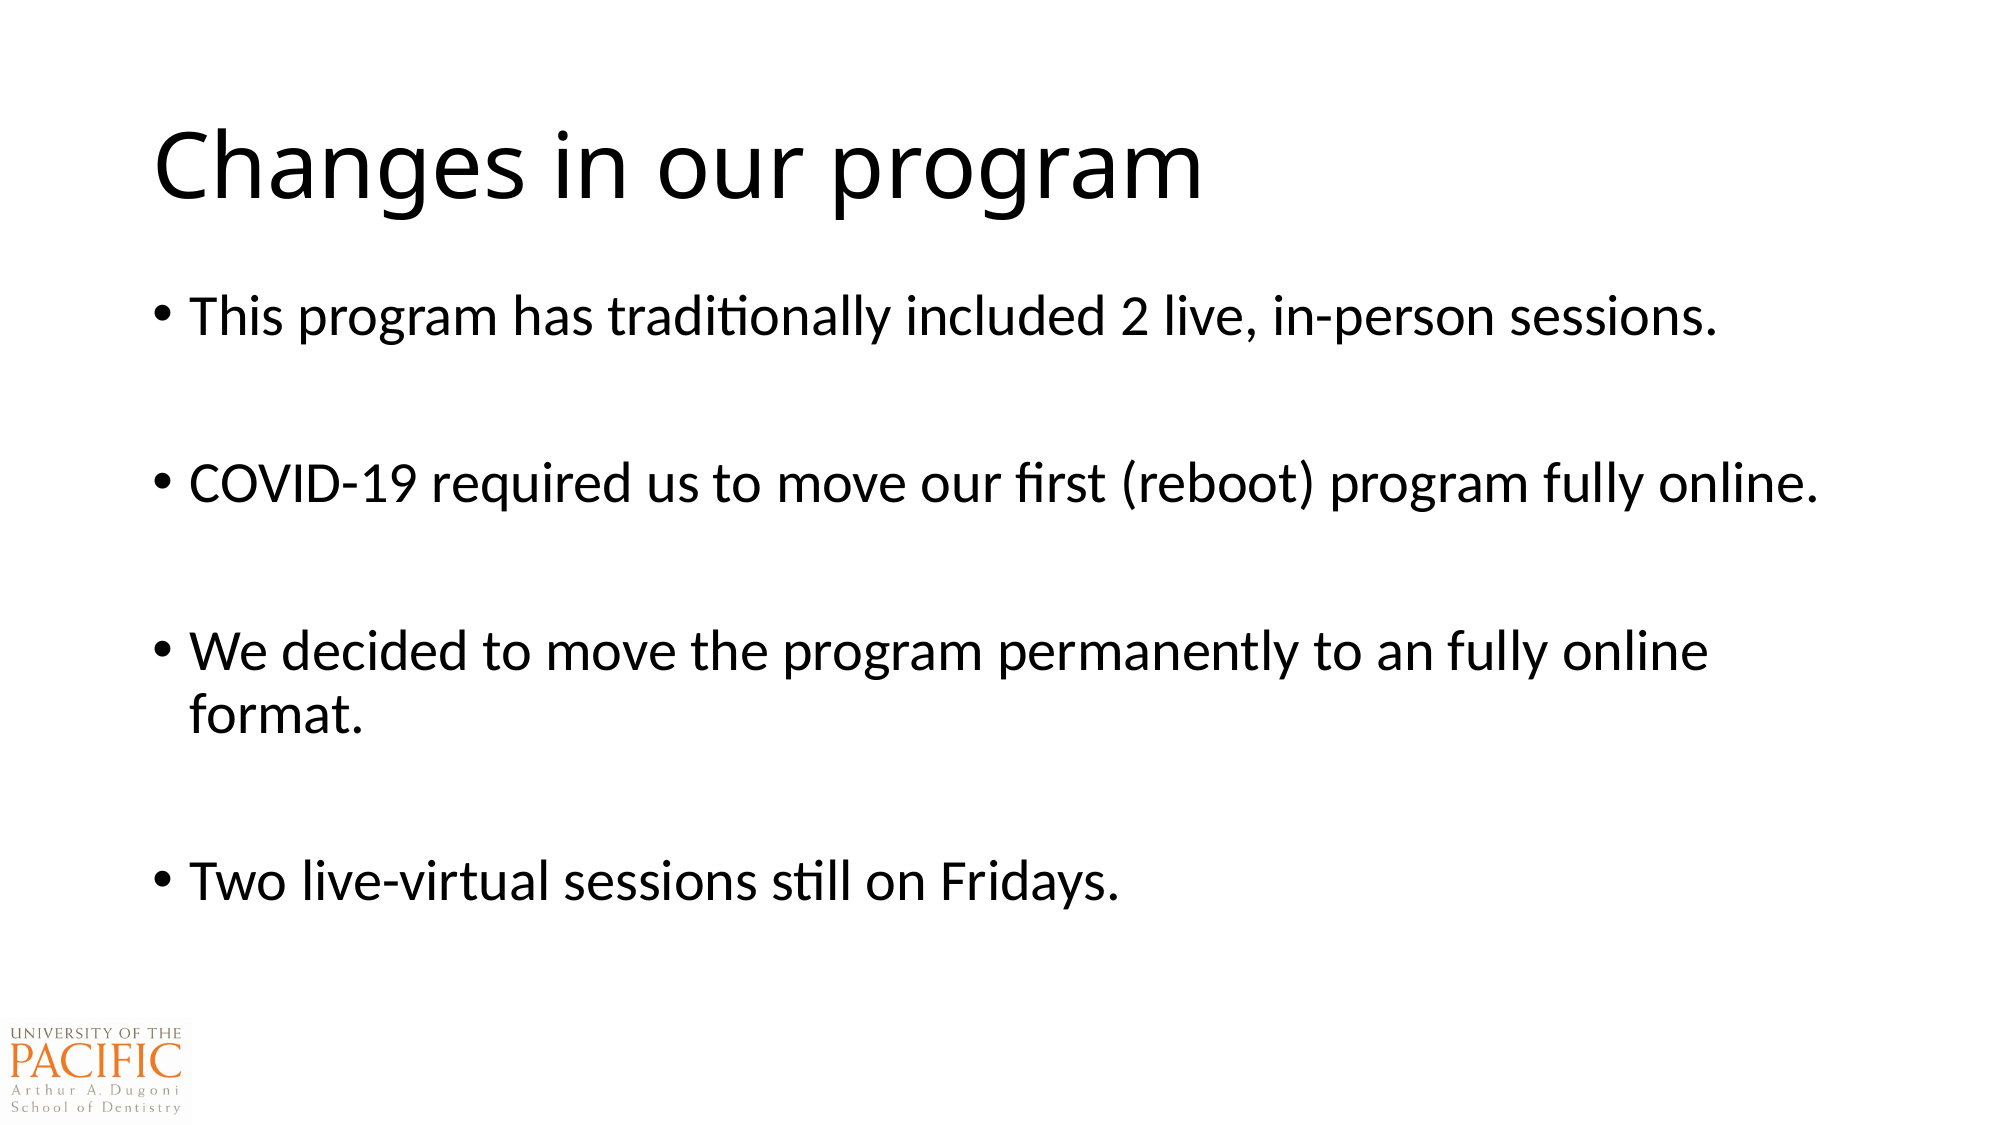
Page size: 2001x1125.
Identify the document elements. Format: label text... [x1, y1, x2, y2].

picture [0, 1017, 192, 1125]
list This program has traditionally included 2 live, in-person sessions. COVID-19 required us to move our first (reboot) program fully online. We decided to move the program permanently to an fully online format. Two live-virtual sessions still on Fridays. [137, 277, 1863, 992]
title Changes in our program [137, 59, 1863, 277]
